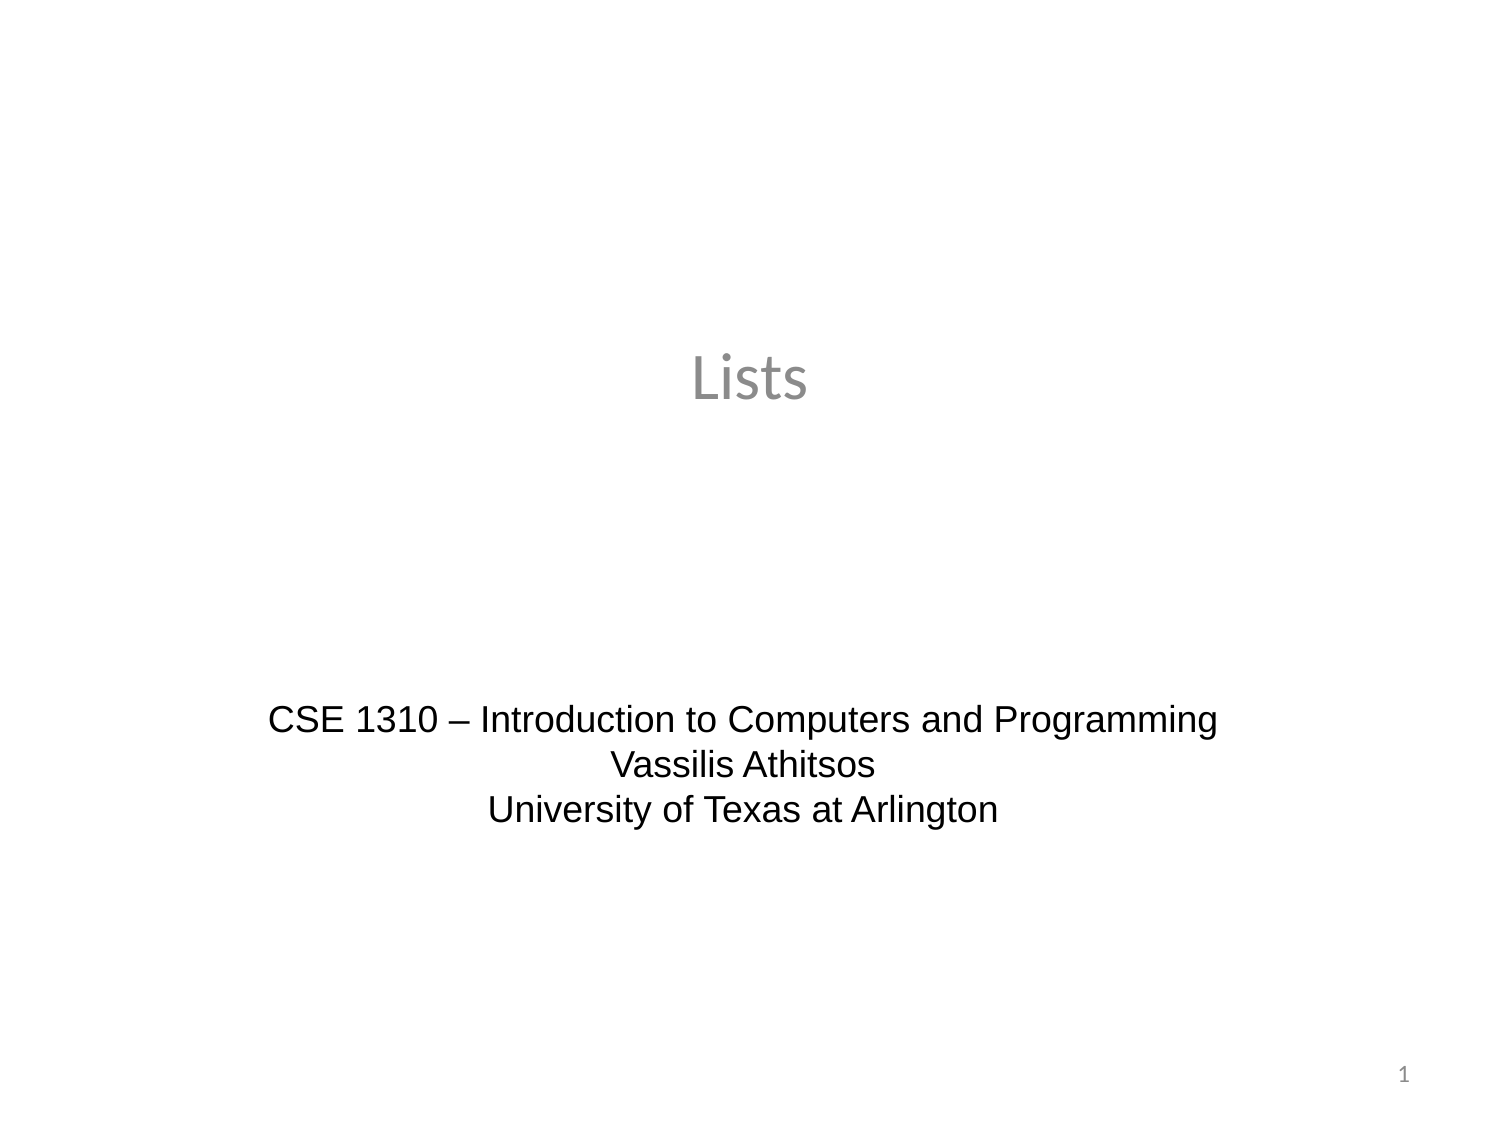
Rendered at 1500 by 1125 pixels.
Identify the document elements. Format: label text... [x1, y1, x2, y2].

text_box CSE 1310 – Introduction to Computers and Programming Vassilis Athitsos University of Texas at Arlington [252, 687, 1234, 838]
slide_number 1 [1074, 1042, 1425, 1103]
subtitle Lists [225, 324, 1275, 613]
